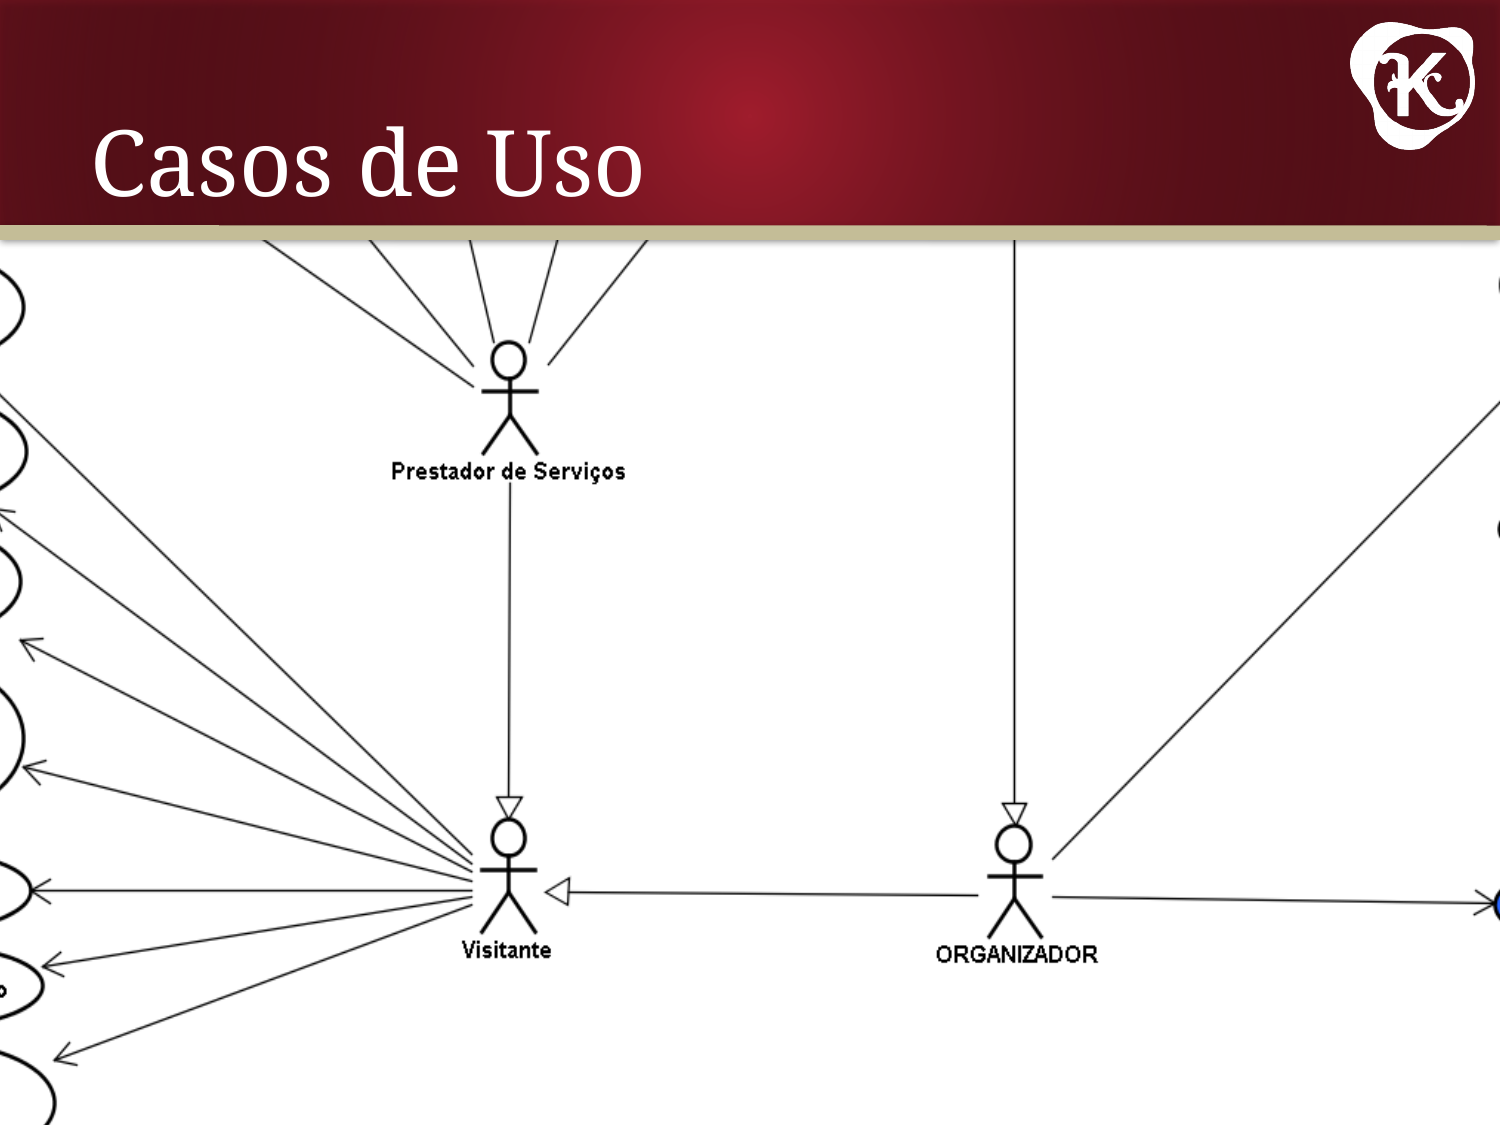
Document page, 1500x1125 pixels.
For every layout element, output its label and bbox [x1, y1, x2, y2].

text_box [0, 0, 1500, 233]
picture [0, 233, 1500, 1125]
